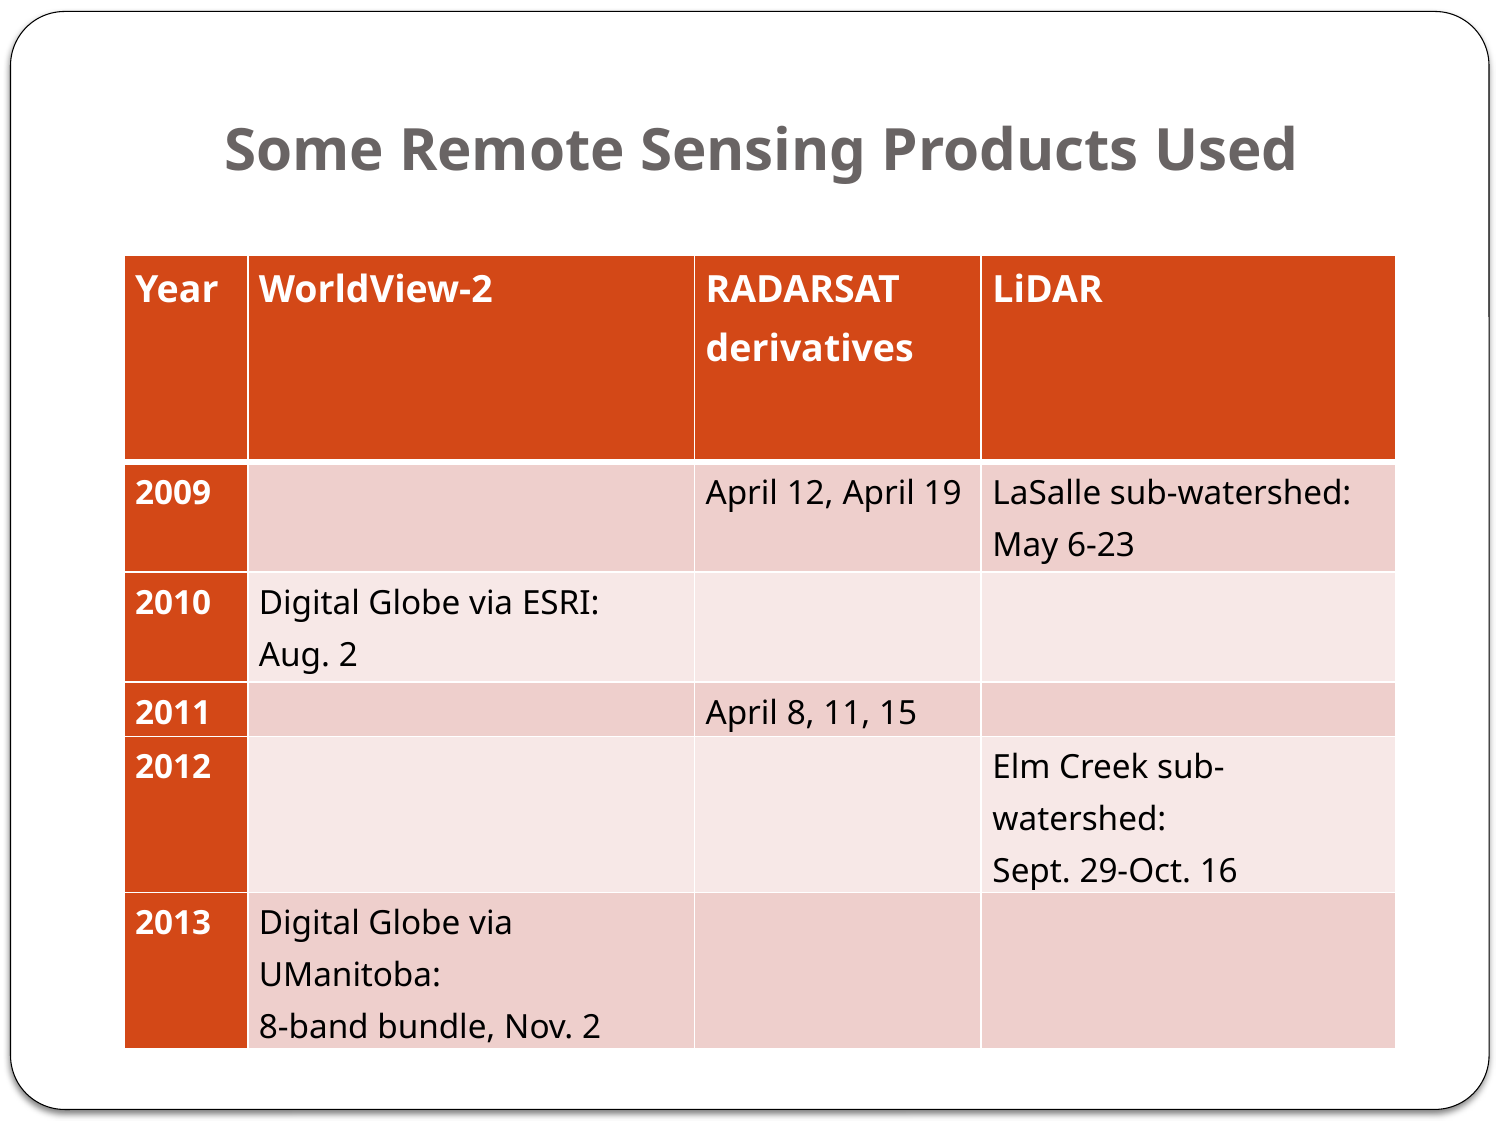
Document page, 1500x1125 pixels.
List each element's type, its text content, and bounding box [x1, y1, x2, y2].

table_cell [982, 683, 1395, 736]
table_header Year [125, 256, 247, 459]
table_header RADARSAT derivatives [695, 256, 980, 459]
table_cell April 8, 11, 15 [695, 683, 980, 736]
table_cell [249, 737, 694, 892]
table_cell [249, 465, 694, 571]
table_cell Digital Globe via ESRI: Aug. 2 [249, 573, 694, 681]
table_cell Elm Creek sub-watershed: Sept. 29-Oct. 16 [982, 737, 1395, 892]
table_cell [982, 893, 1395, 1048]
table_cell Digital Globe via UManitoba: 8-band bundle, Nov. 2 [249, 893, 694, 1048]
table_cell [695, 737, 980, 892]
table_cell 2013 [125, 893, 247, 1048]
table_cell 2010 [125, 573, 247, 681]
table_cell [695, 573, 980, 681]
table_cell 2011 [125, 683, 247, 736]
table_cell 2012 [125, 737, 247, 892]
table_header WorldView-2 [249, 256, 694, 459]
table_cell [249, 683, 694, 736]
title Some Remote Sensing Products Used [123, 101, 1399, 198]
table_cell [982, 573, 1395, 681]
table_cell April 12, April 19 [695, 465, 980, 571]
table_cell [695, 893, 980, 1048]
table_header LiDAR [982, 256, 1395, 459]
table_cell LaSalle sub-watershed: May 6-23 [982, 465, 1395, 571]
table_cell 2009 [125, 465, 247, 571]
